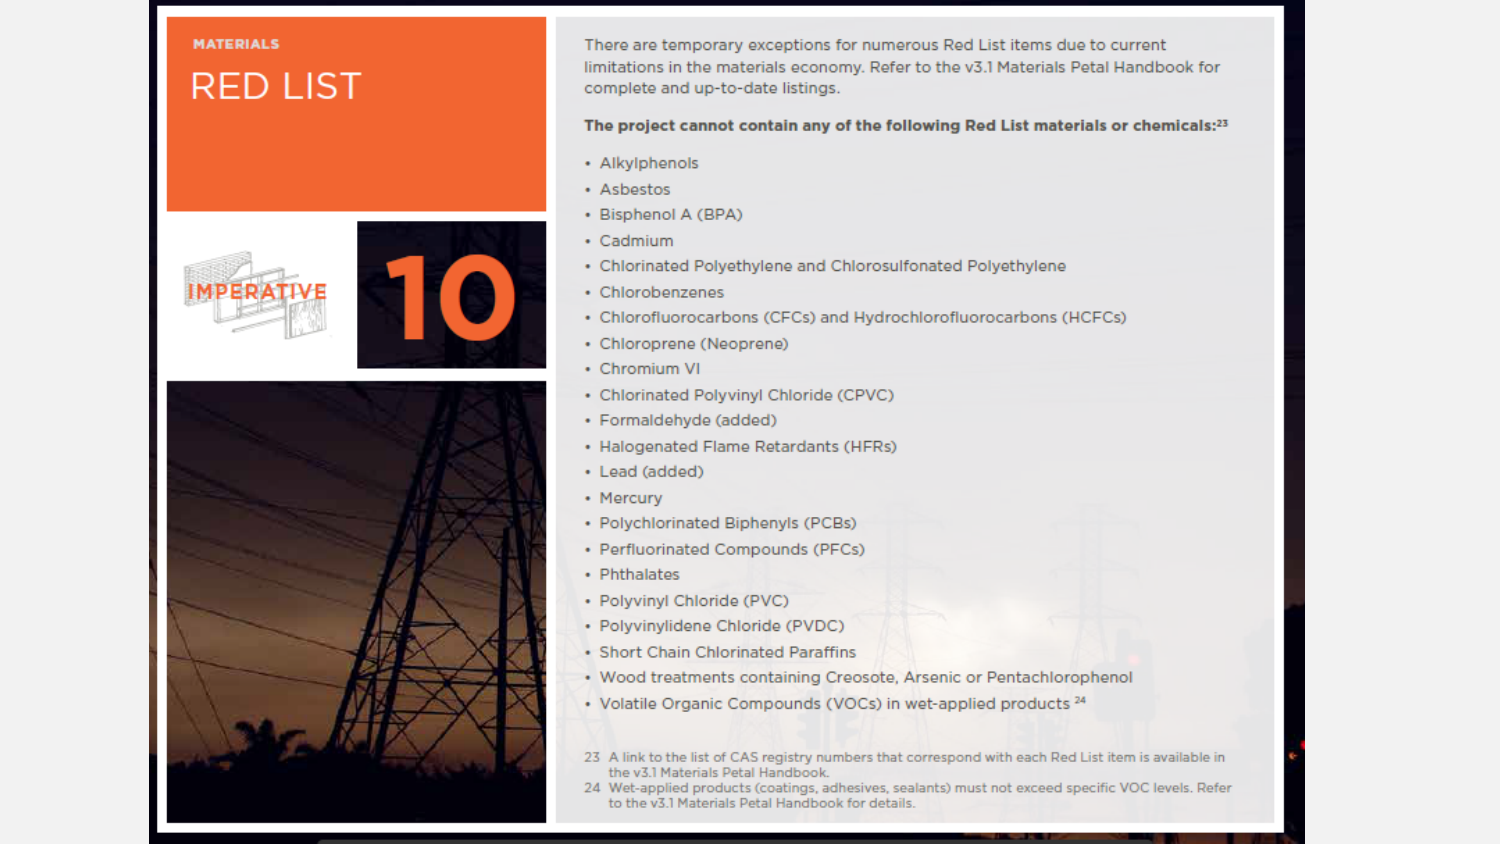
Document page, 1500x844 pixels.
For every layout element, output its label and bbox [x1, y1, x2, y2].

picture [149, 0, 1305, 844]
